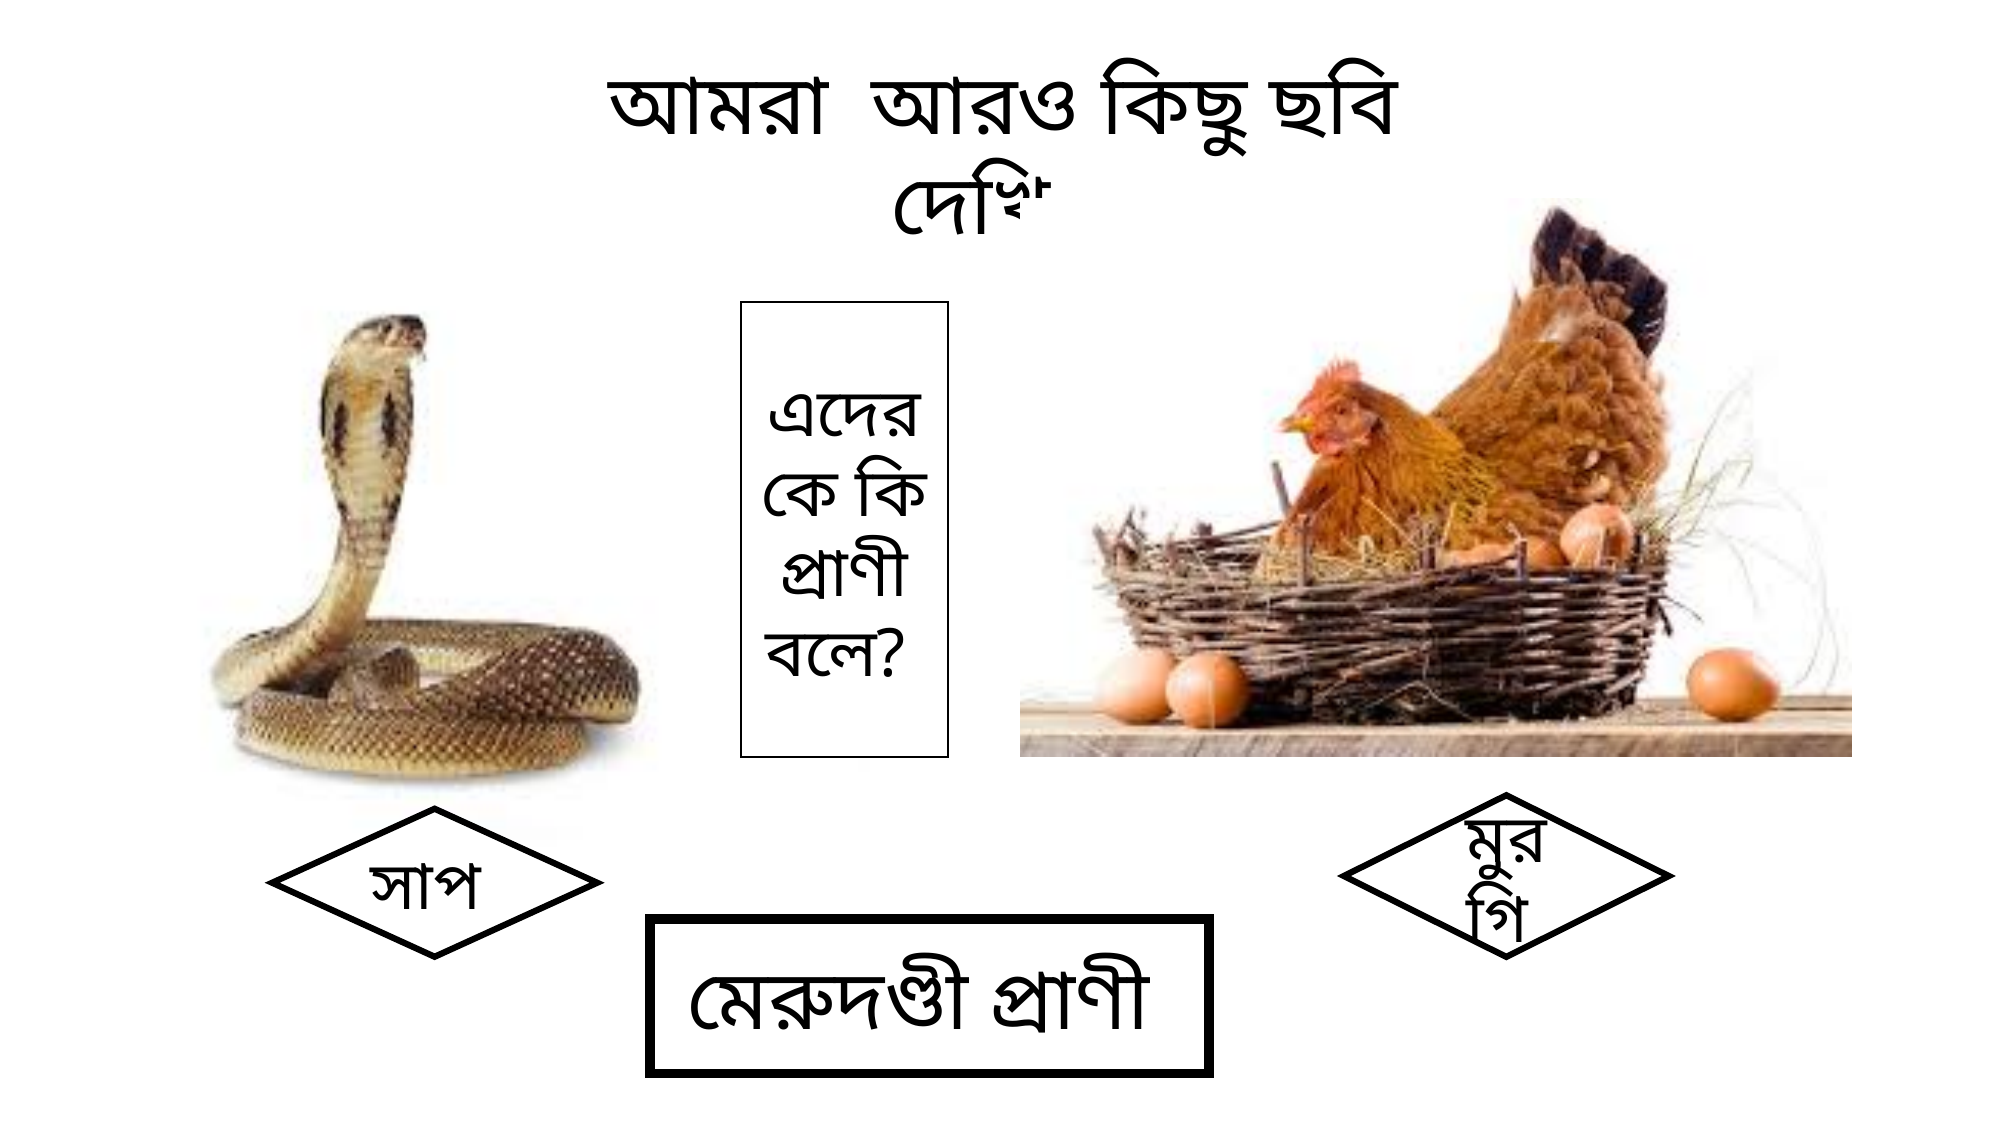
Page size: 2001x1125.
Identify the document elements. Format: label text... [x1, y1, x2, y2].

picture [0, 198, 870, 854]
text_box আমরা আরও কিছু ছবি দেখি [506, 43, 1480, 259]
text_box এদেরকে কি প্রাণী বলে? [870, 301, 949, 758]
picture [1020, 198, 1852, 757]
text_box মুরগি [1341, 794, 1672, 959]
text_box সাপ [269, 854, 600, 958]
text_box মেরুদণ্ডী প্রাণী [649, 918, 1210, 1074]
